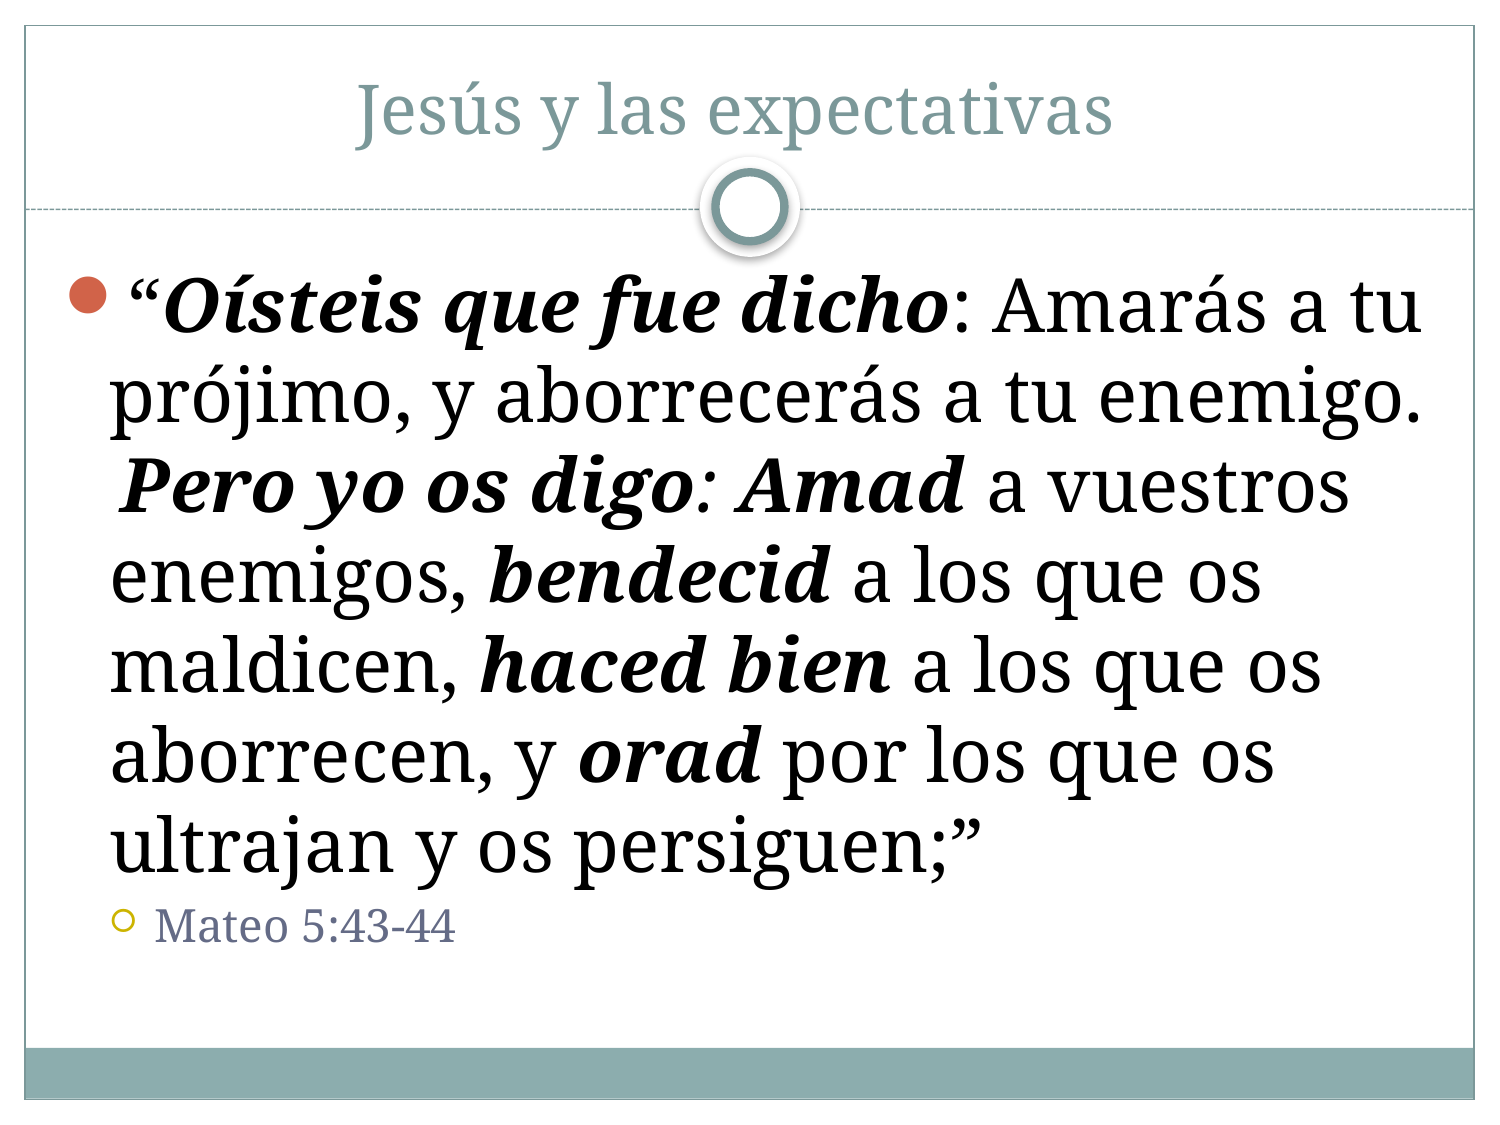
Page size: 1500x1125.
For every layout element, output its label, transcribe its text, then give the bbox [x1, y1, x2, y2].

list “Oísteis que fue dicho: Amarás a tu prójimo, y aborrecerás a tu enemigo. Pero yo os digo: Amad a vuestros enemigos, bendecid a los que os maldicen, haced bien a los que os aborrecen, y orad por los que os ultrajan y os persiguen;” Mateo 5:43-44 [49, 250, 1445, 1001]
title Jesús y las expectativas [44, 30, 1445, 156]
